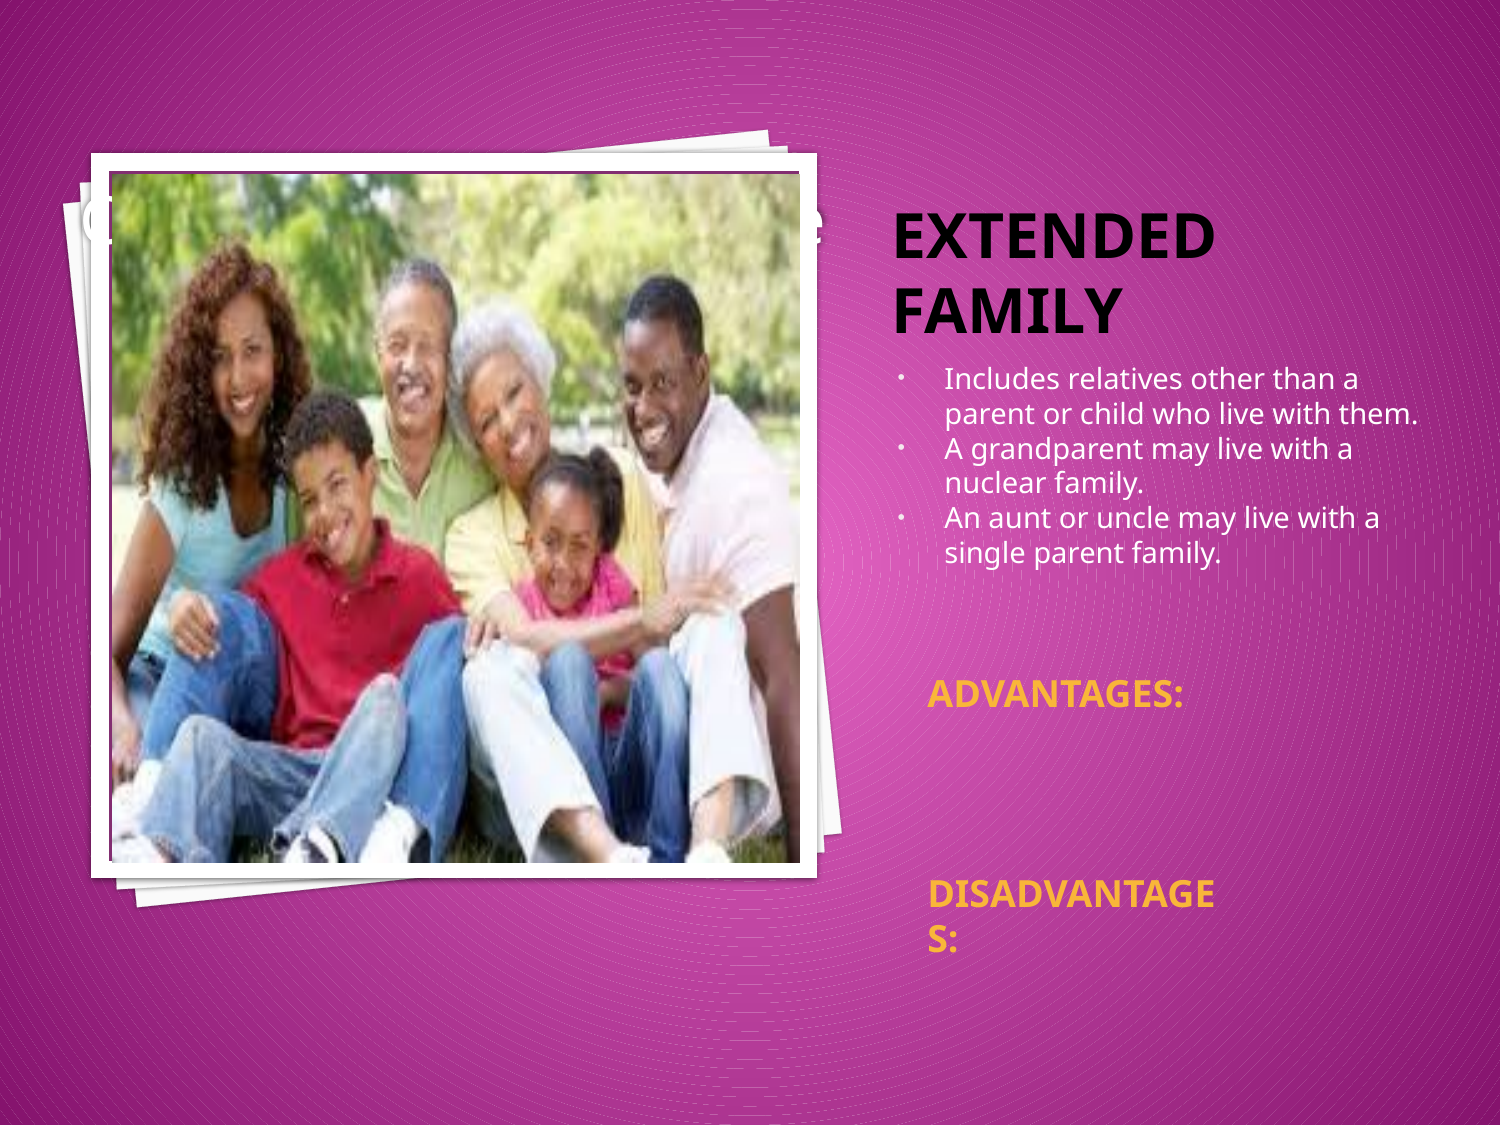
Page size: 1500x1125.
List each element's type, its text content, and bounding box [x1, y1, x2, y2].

text_box ADVANTAGES: [912, 662, 1450, 723]
list Includes relatives other than a parent or child who live with them. A grandparent may live with a nuclear family. An aunt or uncle may live with a single parent family. [884, 360, 1447, 675]
picture [108, 170, 801, 863]
text_box DISADVANTAGES: [912, 862, 1250, 968]
title EXTENDED FAMILY [884, 8, 1447, 347]
